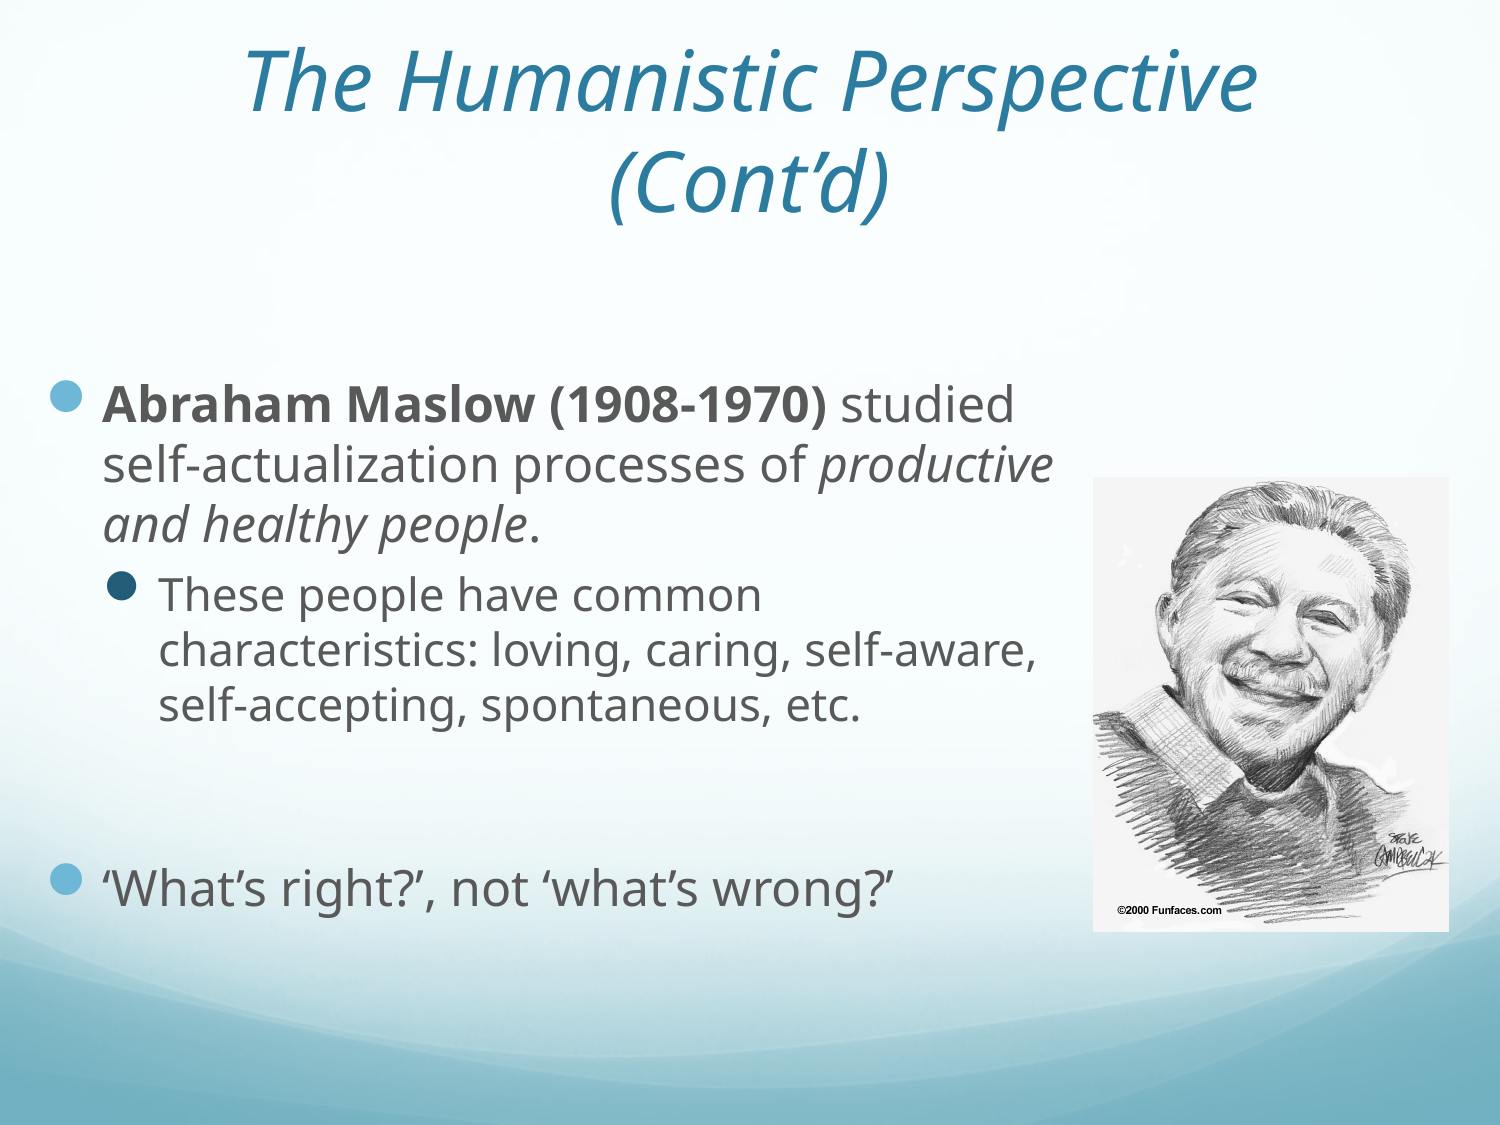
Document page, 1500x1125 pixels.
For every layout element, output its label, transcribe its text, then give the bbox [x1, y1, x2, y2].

title The Humanistic Perspective (Cont’d) [89, 17, 1410, 238]
list Abraham Maslow (1908-1970) studied self-actualization processes of productive and healthy people. These people have common characteristics: loving, caring, self-aware, self-accepting, spontaneous, etc. ‘What’s right?’, not ‘what’s wrong?’ [30, 365, 1095, 1079]
picture [1093, 476, 1450, 932]
